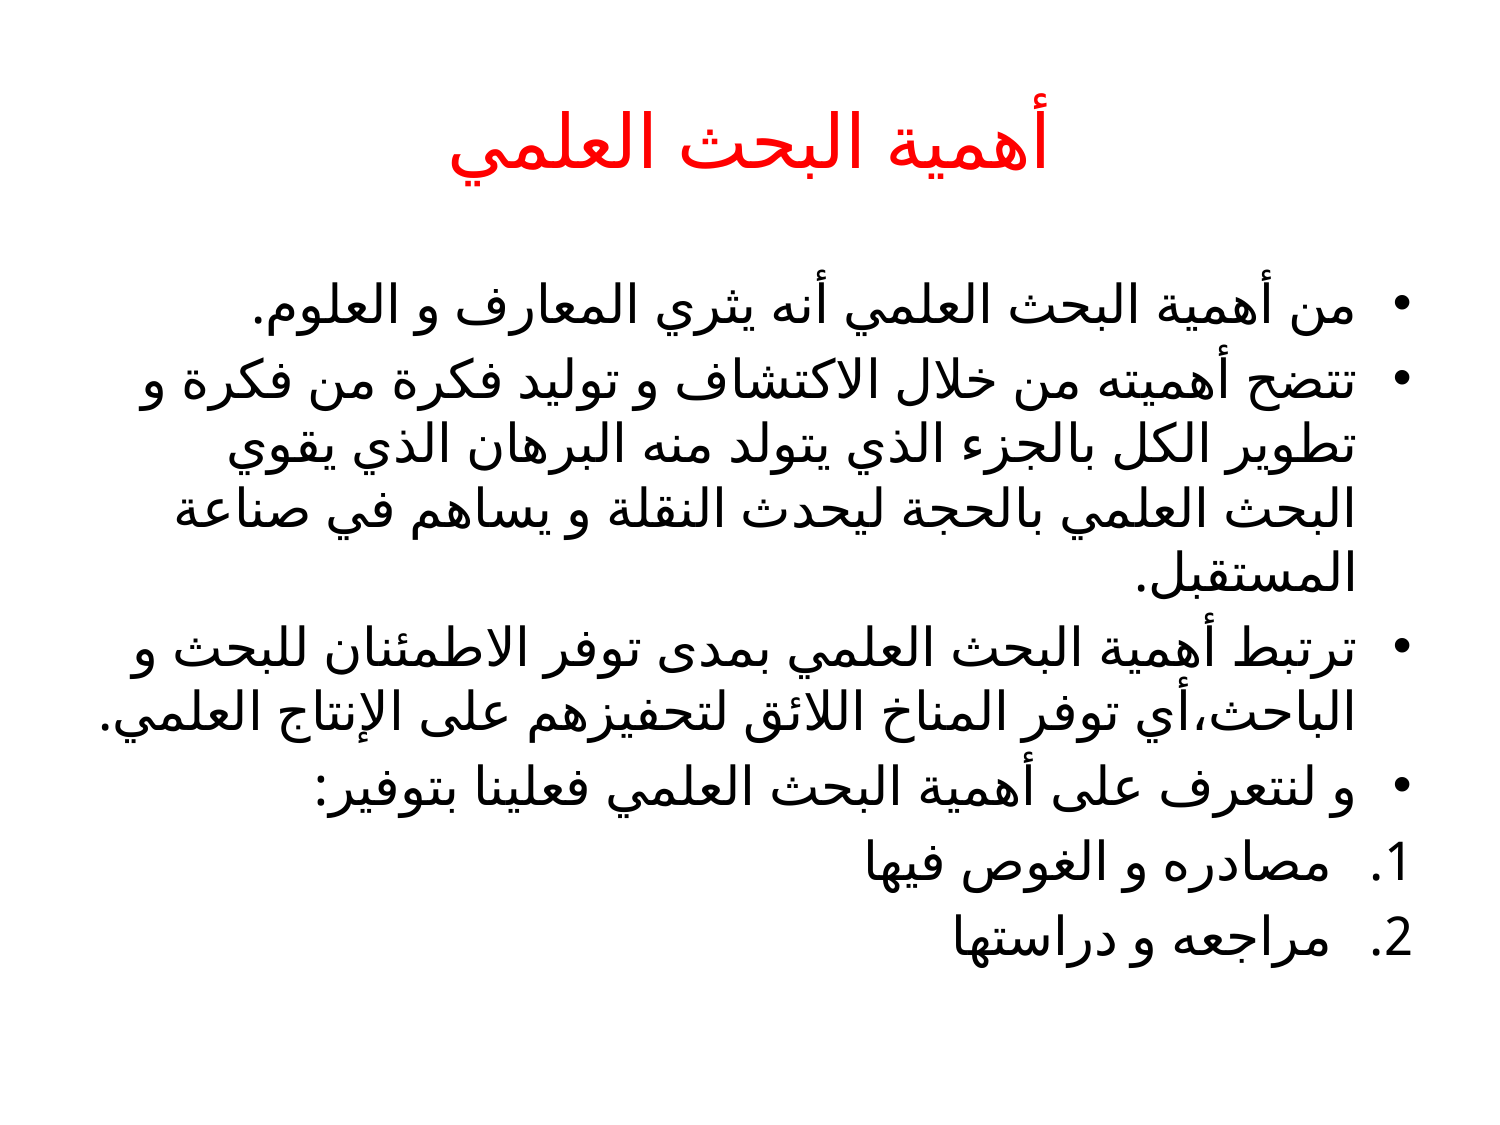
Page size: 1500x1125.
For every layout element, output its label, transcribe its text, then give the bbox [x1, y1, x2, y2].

title أهمية البحث العلمي [75, 45, 1425, 233]
list من أهمية البحث العلمي أنه يثري المعارف و العلوم. تتضح أهميته من خلال الاكتشاف و توليد فكرة من فكرة و تطوير الكل بالجزء الذي يتولد منه البرهان الذي يقوي البحث العلمي بالحجة ليحدث النقلة و يساهم في صناعة المستقبل. ترتبط أهمية البحث العلمي بمدى توفر الاطمئنان للبحث و الباحث،أي توفر المناخ اللائق لتحفيزهم على الإنتاج العلمي. و لنتعرف على أهمية البحث العلمي فعلينا بتوفير: مصادره و الغوص فيها مراجعه و دراستها [75, 262, 1425, 1005]
